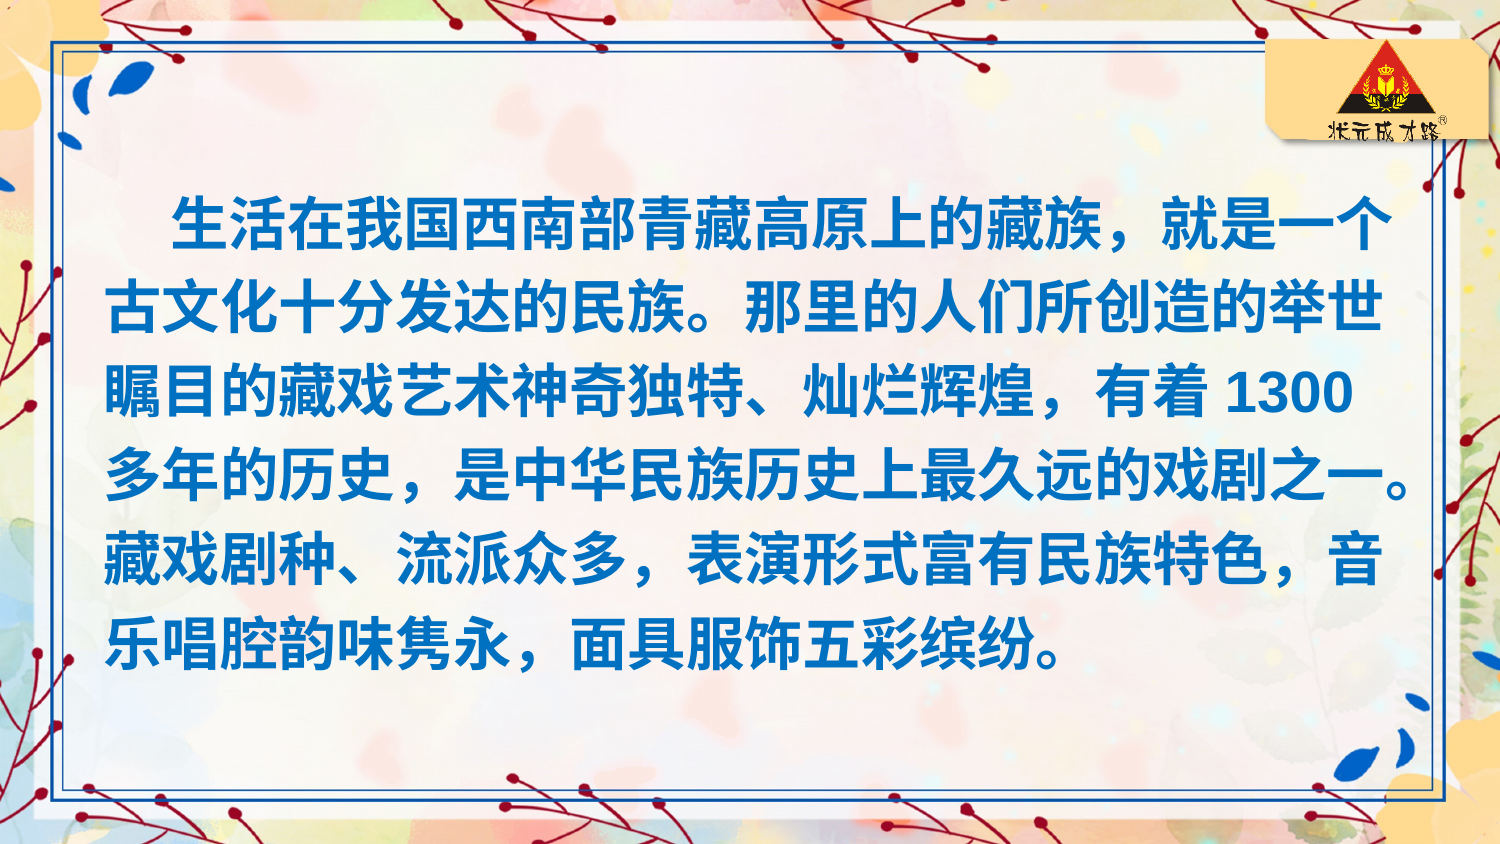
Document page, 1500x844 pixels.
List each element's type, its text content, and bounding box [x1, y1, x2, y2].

text_box 生活在我国西南部青藏高原上的藏族，就是一个古文化十分发达的民族。那里的人们所创造的举世瞩目的藏戏艺术神奇独特、灿烂辉煌，有着1300多年的历史，是中华民族历史上最久远的戏剧之一。藏戏剧种、流派众多，表演形式富有民族特色，音乐唱腔韵味隽永，面具服饰五彩缤纷。 [88, 165, 1411, 684]
picture [0, 0, 1500, 844]
